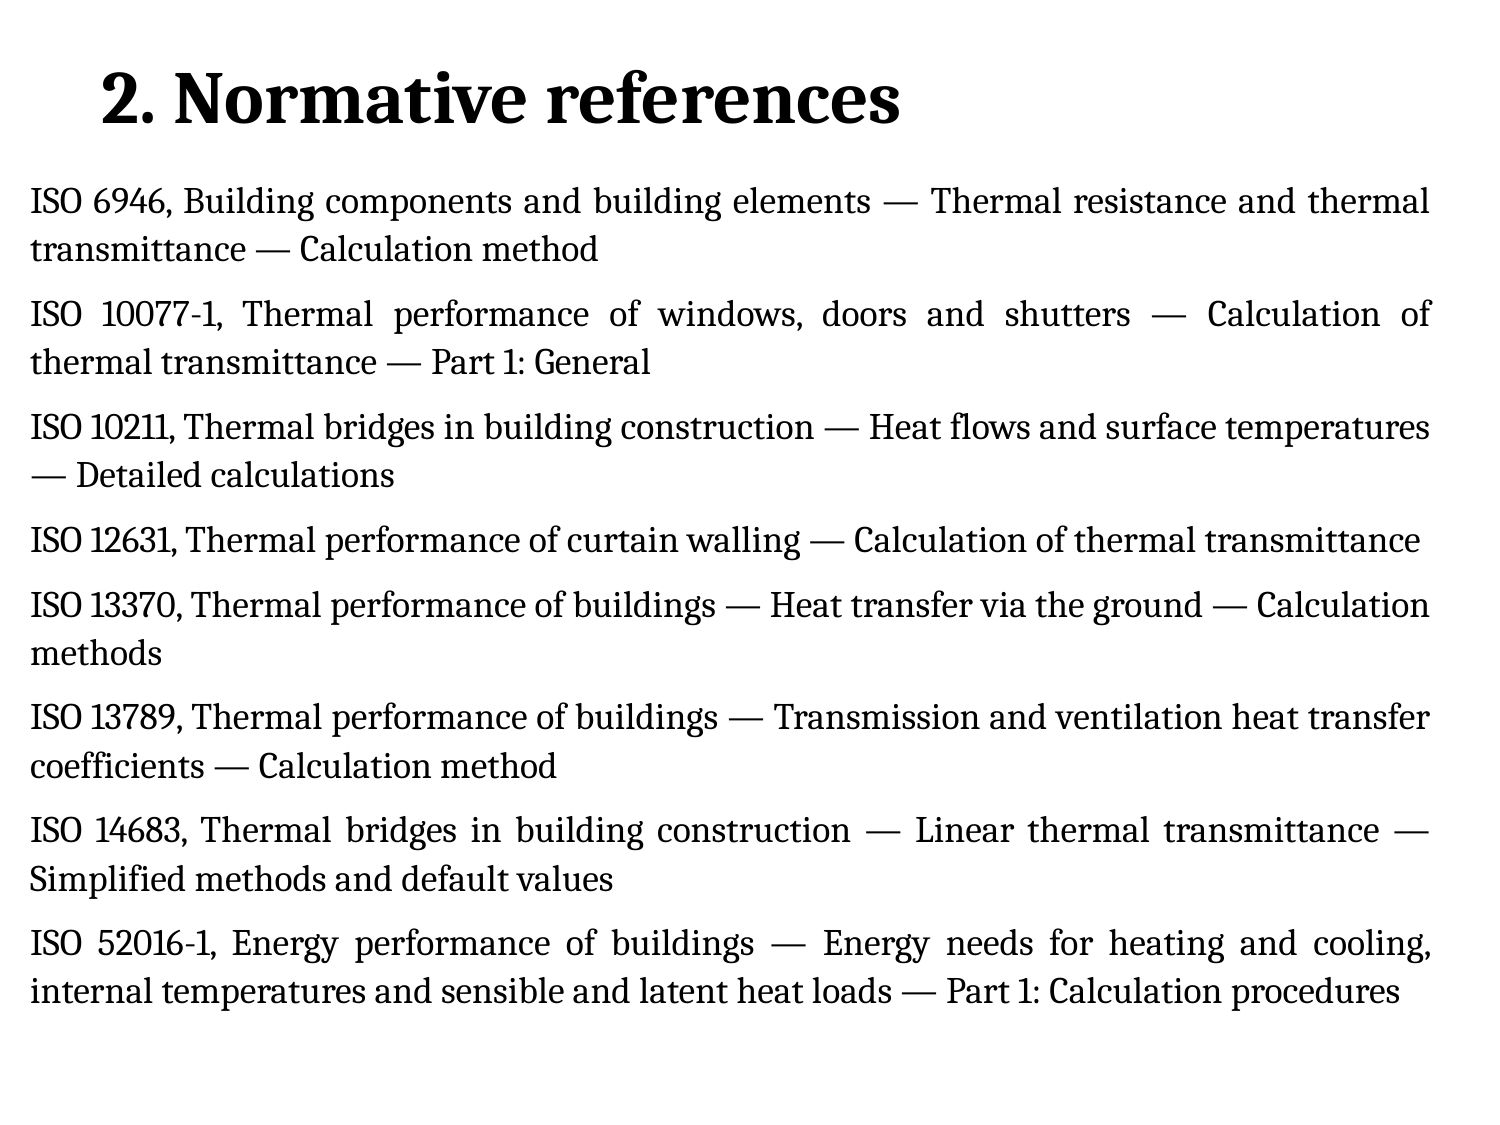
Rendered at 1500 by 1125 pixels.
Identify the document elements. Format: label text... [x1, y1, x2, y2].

text_box 2. Normative references [86, 40, 944, 146]
text_box ISO 6946, Building components and building elements — Thermal resistance and thermal transmittance — Calculation method ISO 10077-1, Thermal performance of windows, doors and shutters — Calculation of thermal transmittance — Part 1: General ISO 10211, Thermal bridges in building construction — Heat flows and surface temperatures — Detailed calculations ISO 12631, Thermal performance of curtain walling — Calculation of thermal transmittance ISO 13370, Thermal performance of buildings — Heat transfer via the ground — Calculation methods ISO 13789, Thermal performance of buildings — Transmission and ventilation heat transfer coefficients — Calculation method ISO 14683, Thermal bridges in building construction — Linear thermal transmittance — Simplified methods and default values ISO 52016-1, Energy performance of buildings — Energy needs for heating and cooling, internal temperatures and sensible and latent heat loads — Part 1: Calculation procedures [15, 165, 1447, 1019]
